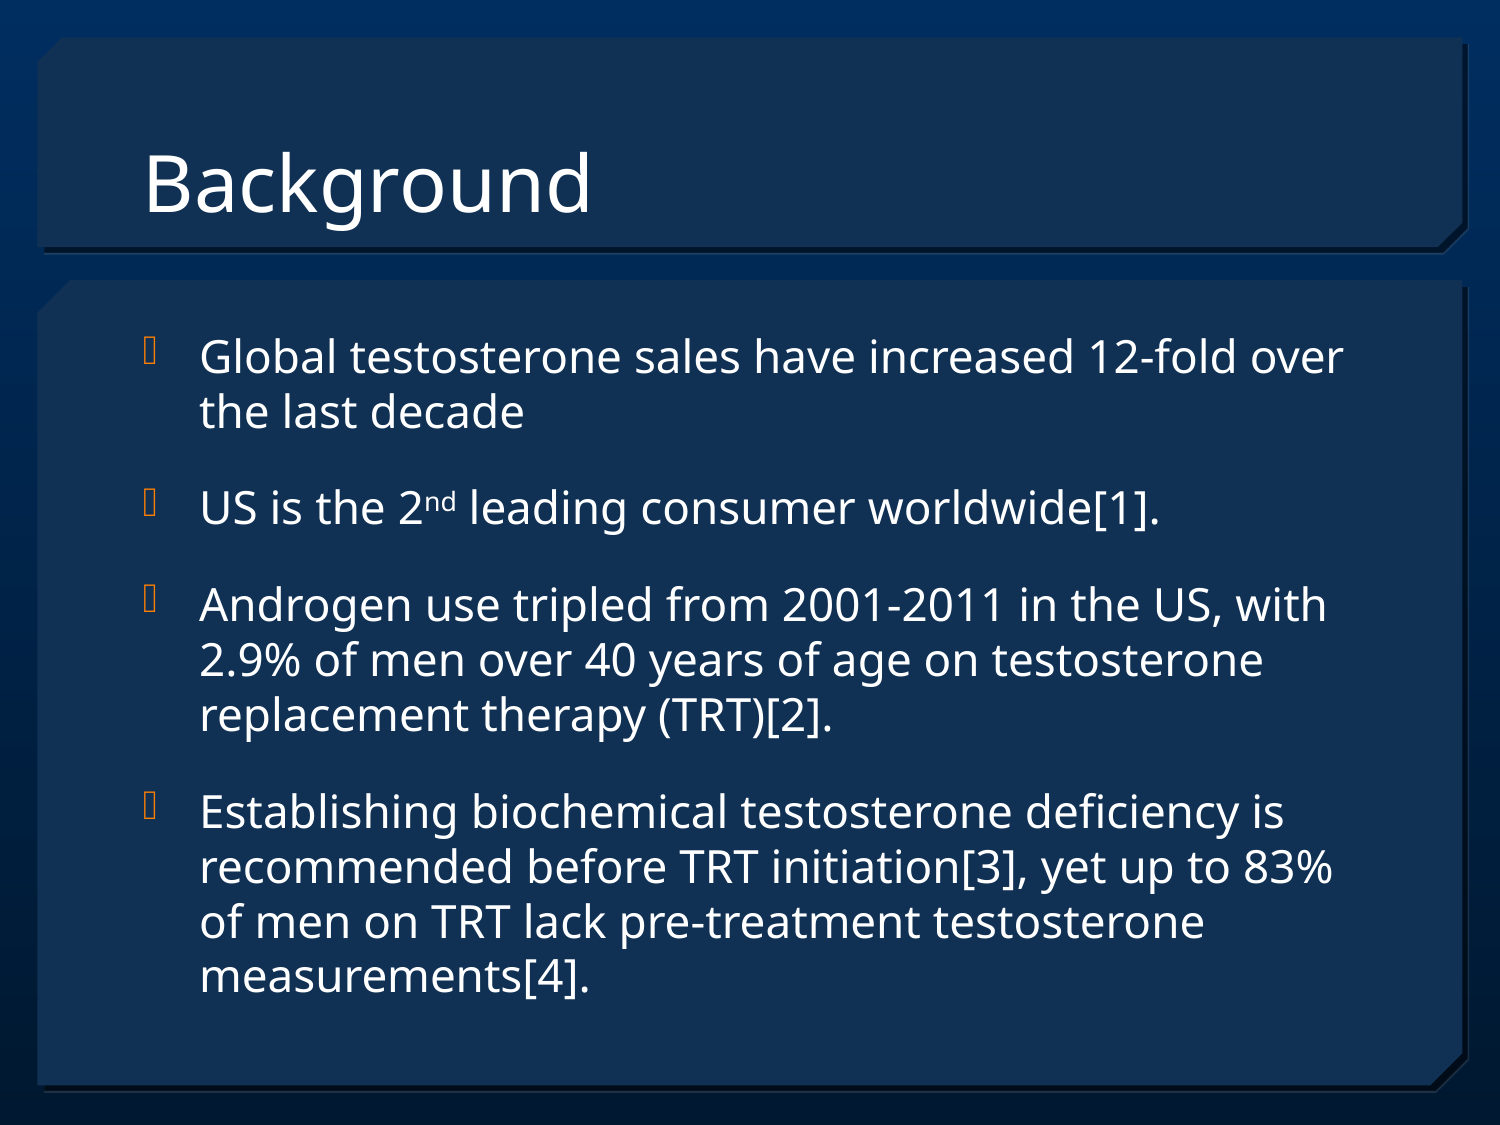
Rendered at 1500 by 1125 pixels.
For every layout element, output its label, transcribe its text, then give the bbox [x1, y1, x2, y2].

title Background [127, 48, 1373, 237]
list Global testosterone sales have increased 12-fold over the last decade US is the 2nd leading consumer worldwide[1]. Androgen use tripled from 2001-2011 in the US, with 2.9% of men over 40 years of age on testosterone replacement therapy (TRT)[2]. Establishing biochemical testosterone deficiency is recommended before TRT initiation[3], yet up to 83% of men on TRT lack pre-treatment testosterone measurements[4]. [127, 319, 1373, 978]
